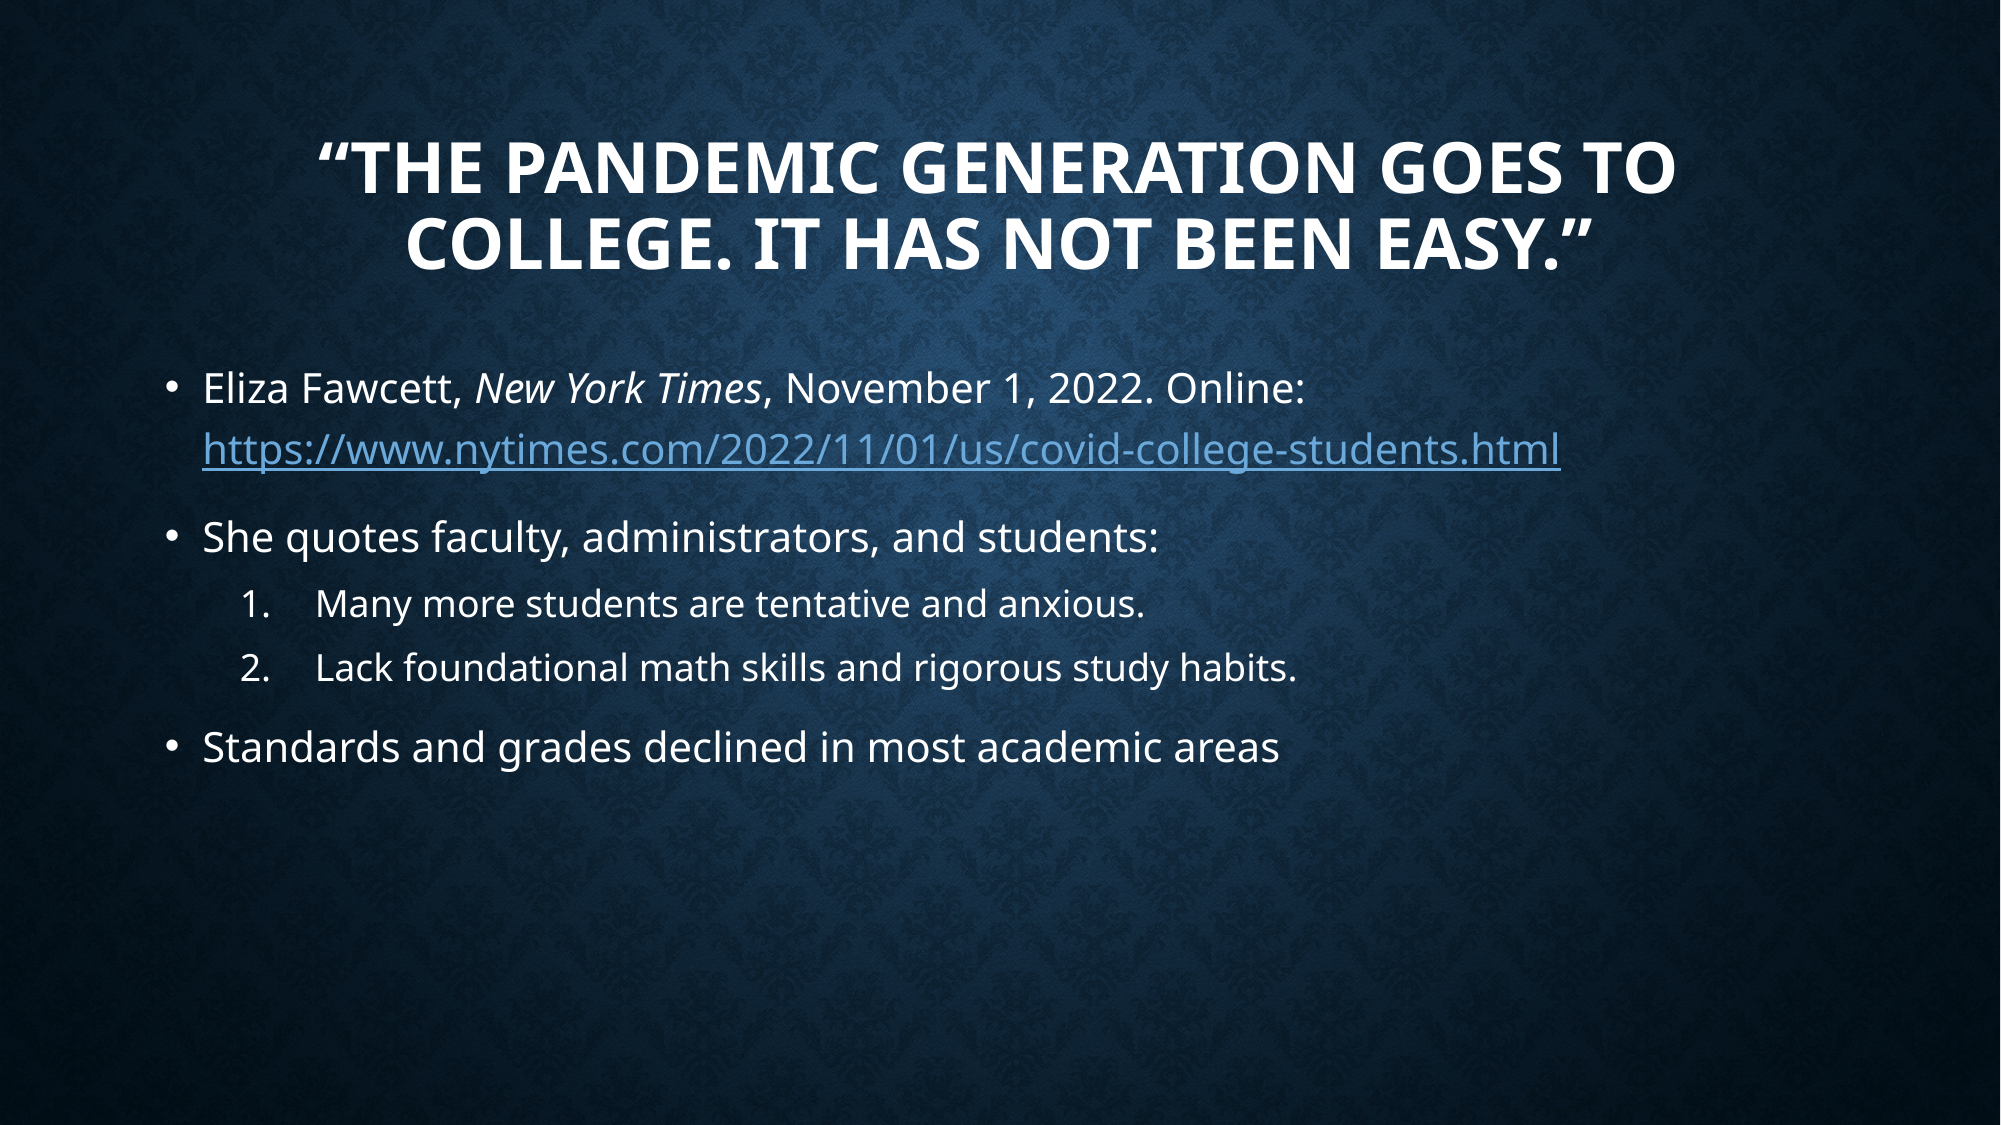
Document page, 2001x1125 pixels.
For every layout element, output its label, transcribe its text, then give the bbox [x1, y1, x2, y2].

list Eliza Fawcett, New York Times, November 1, 2022. Online: https://www.nytimes.com/2022/11/01/us/covid-college-students.html She quotes faculty, administrators, and students: Many more students are tentative and anxious. Lack foundational math skills and rigorous study habits. Standards and grades declined in most academic areas [149, 343, 1849, 950]
title “The Pandemic Generation Goes to College. It Has Not Been Easy.” [149, 99, 1849, 318]
